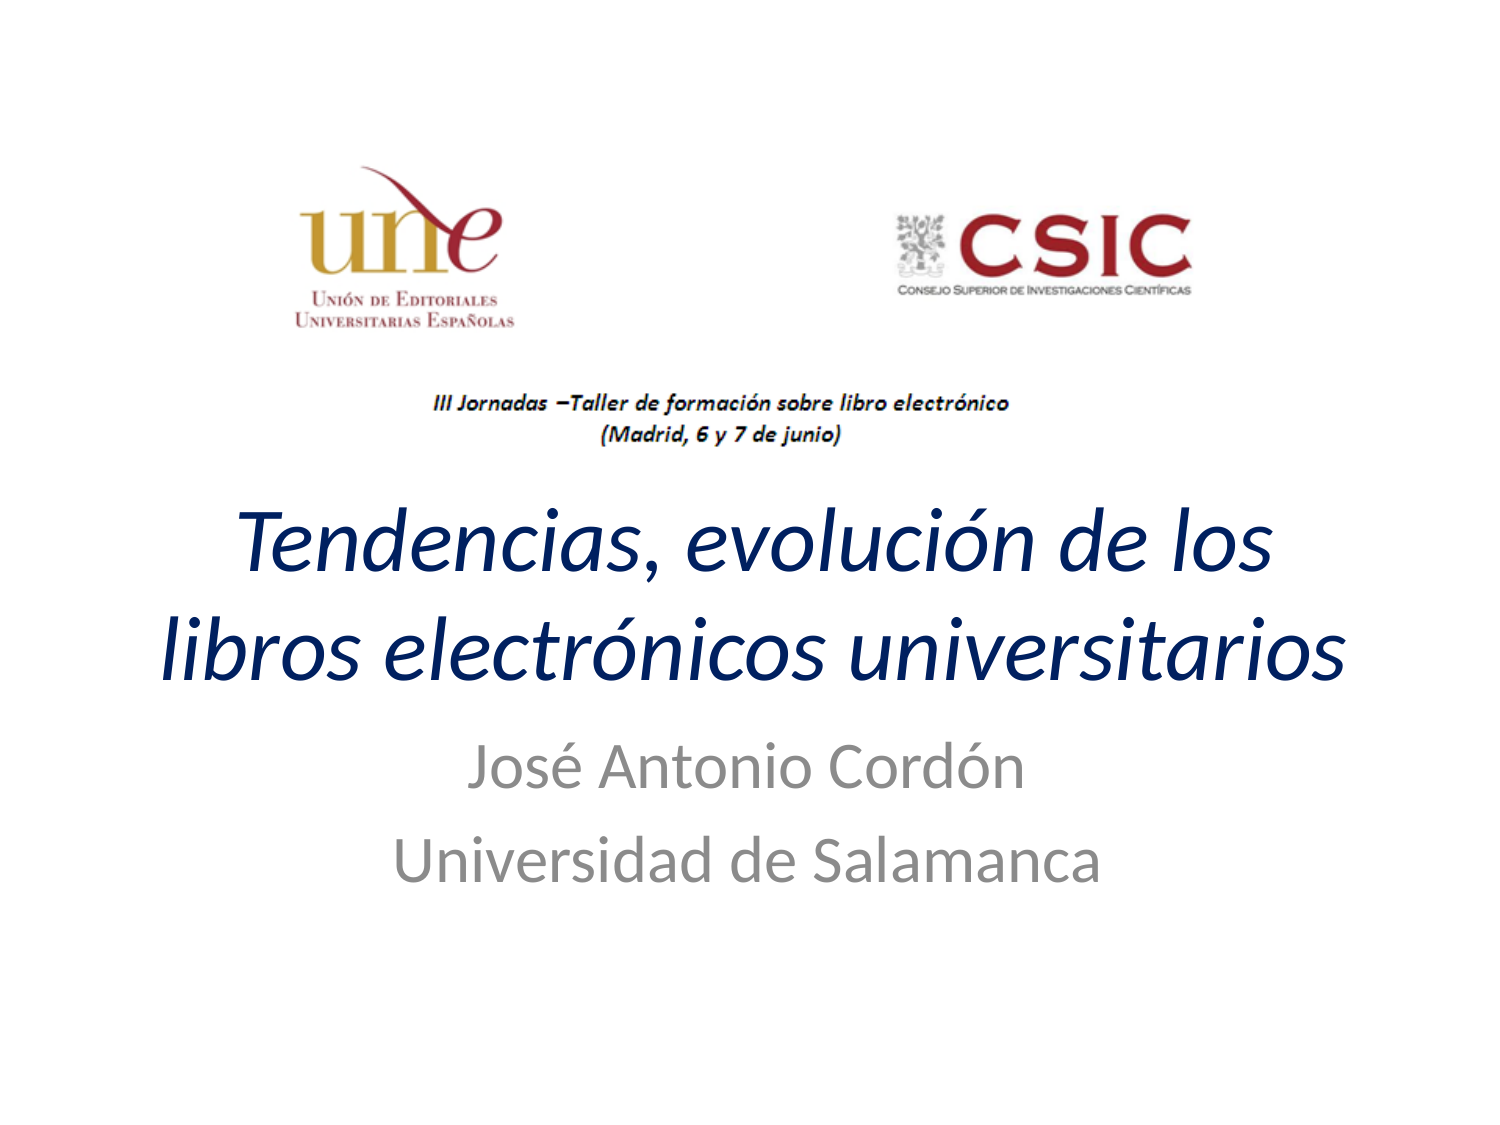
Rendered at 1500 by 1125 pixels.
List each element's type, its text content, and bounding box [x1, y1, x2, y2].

picture [222, 116, 1281, 465]
title Tendencias, evolución de los libros electrónicos universitarios [117, 468, 1393, 710]
subtitle José Antonio Cordón Universidad de Salamanca [222, 714, 1273, 1003]
